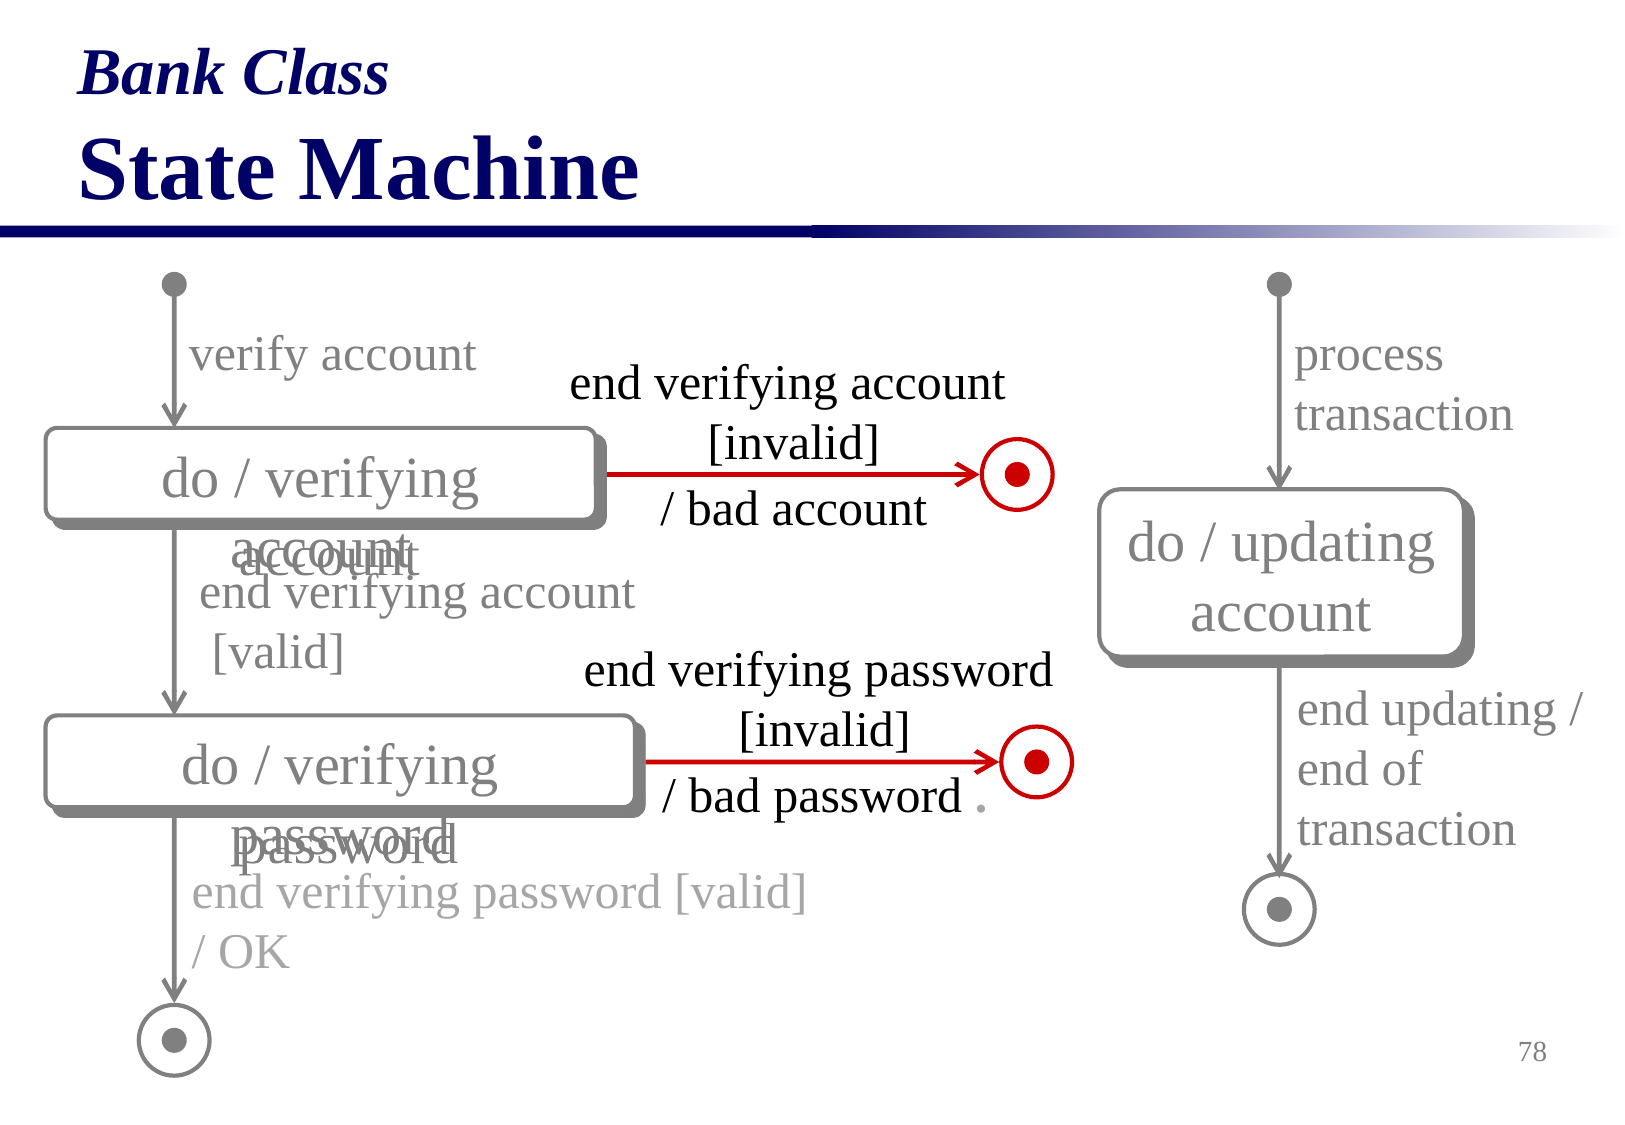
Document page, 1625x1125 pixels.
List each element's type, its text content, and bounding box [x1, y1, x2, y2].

title Bank Class State Machine [62, 43, 1563, 224]
text_box [0, 224, 1625, 1125]
